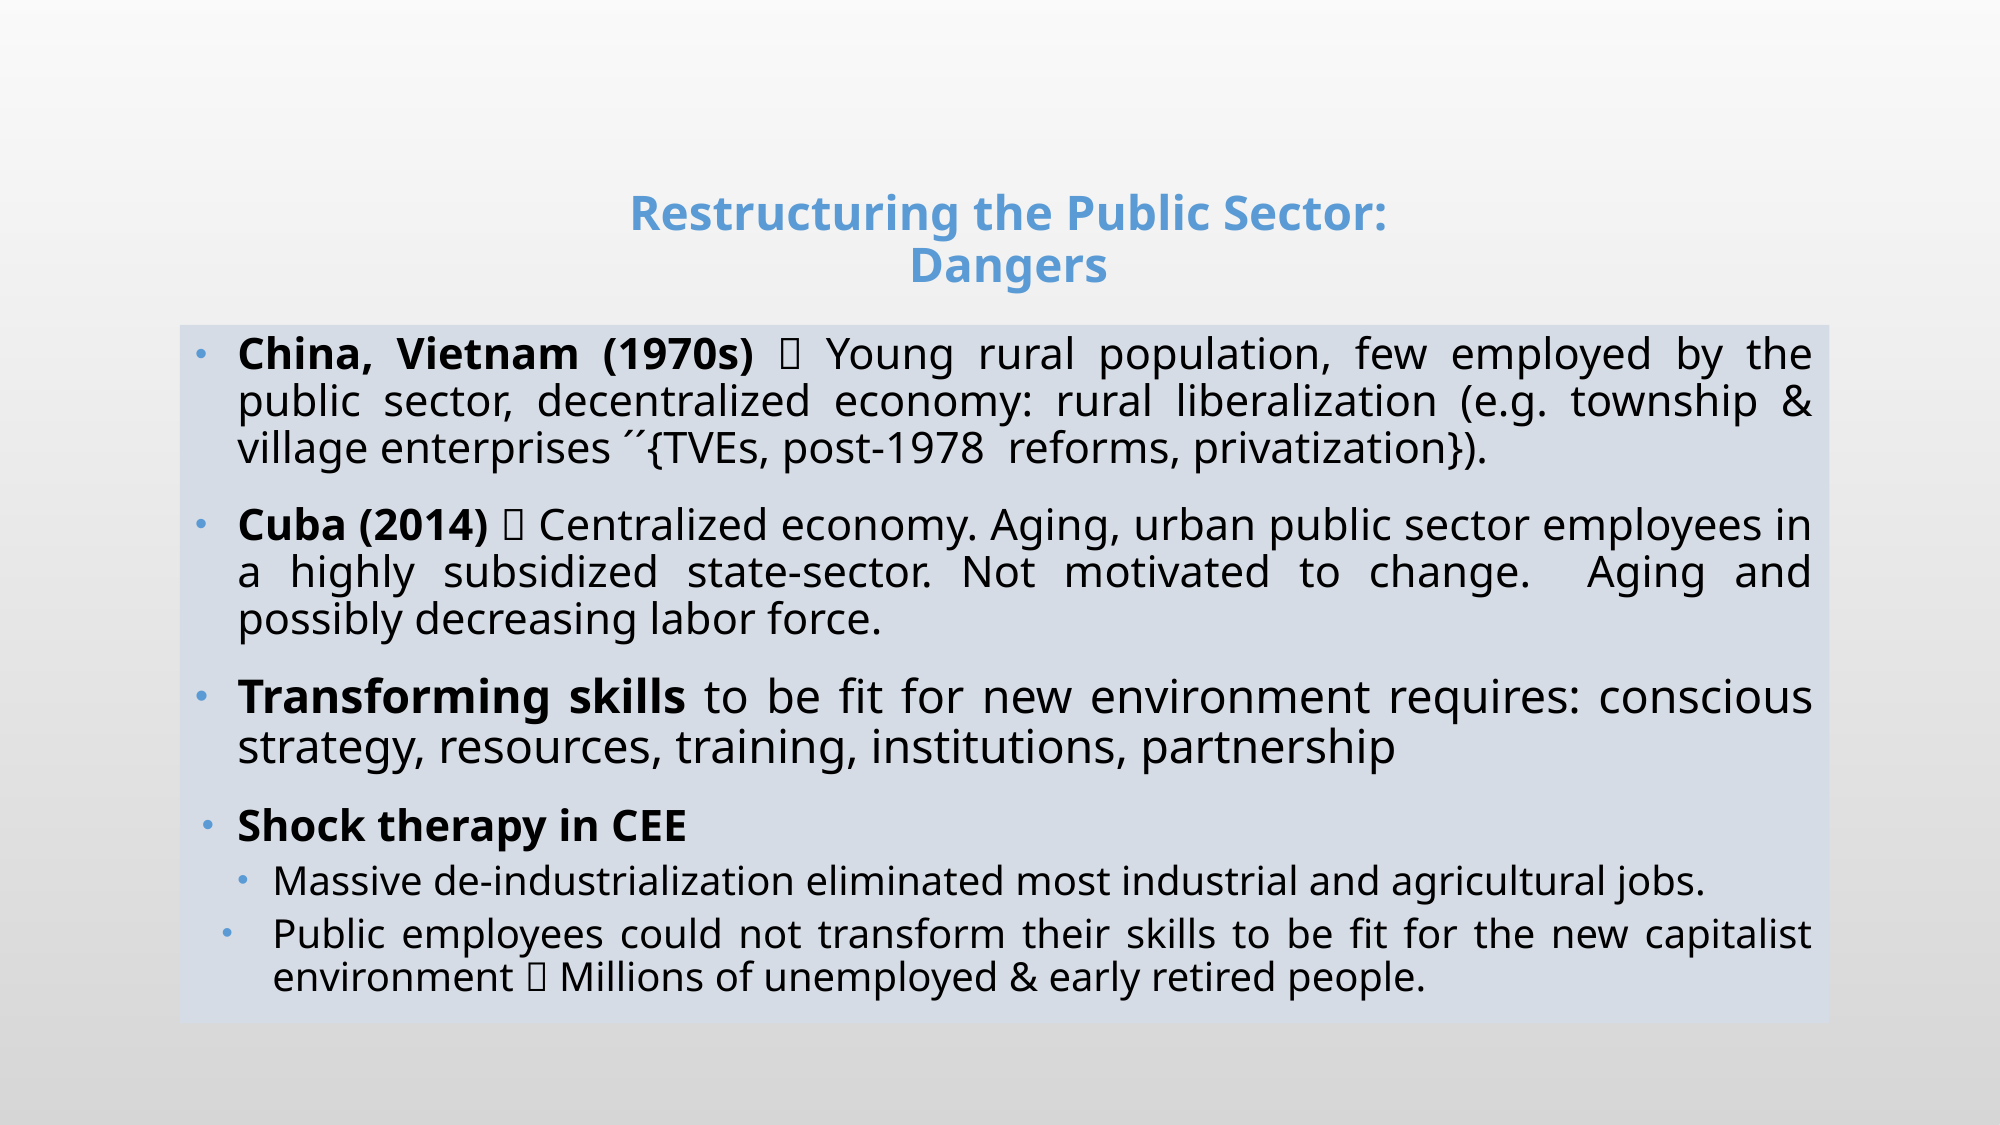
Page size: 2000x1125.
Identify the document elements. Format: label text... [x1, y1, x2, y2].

list China, Vietnam (1970s)  Young rural population, few employed by the public sector, decentralized economy: rural liberalization (e.g. township & village enterprises ´´{TVEs, post-1978 reforms, privatization}). Cuba (2014)  Centralized economy. Aging, urban public sector employees in a highly subsidized state-sector. Not motivated to change. Aging and possibly decreasing labor force. Transforming skills to be fit for new environment requires: conscious strategy, resources, training, institutions, partnership Shock therapy in CEE Massive de-industrialization eliminated most industrial and agricultural jobs. Public employees could not transform their skills to be fit for the new capitalist environment  Millions of unemployed & early retired people. [179, 324, 1830, 1024]
title Restructuring the Public Sector: Dangers [199, 87, 1818, 300]
